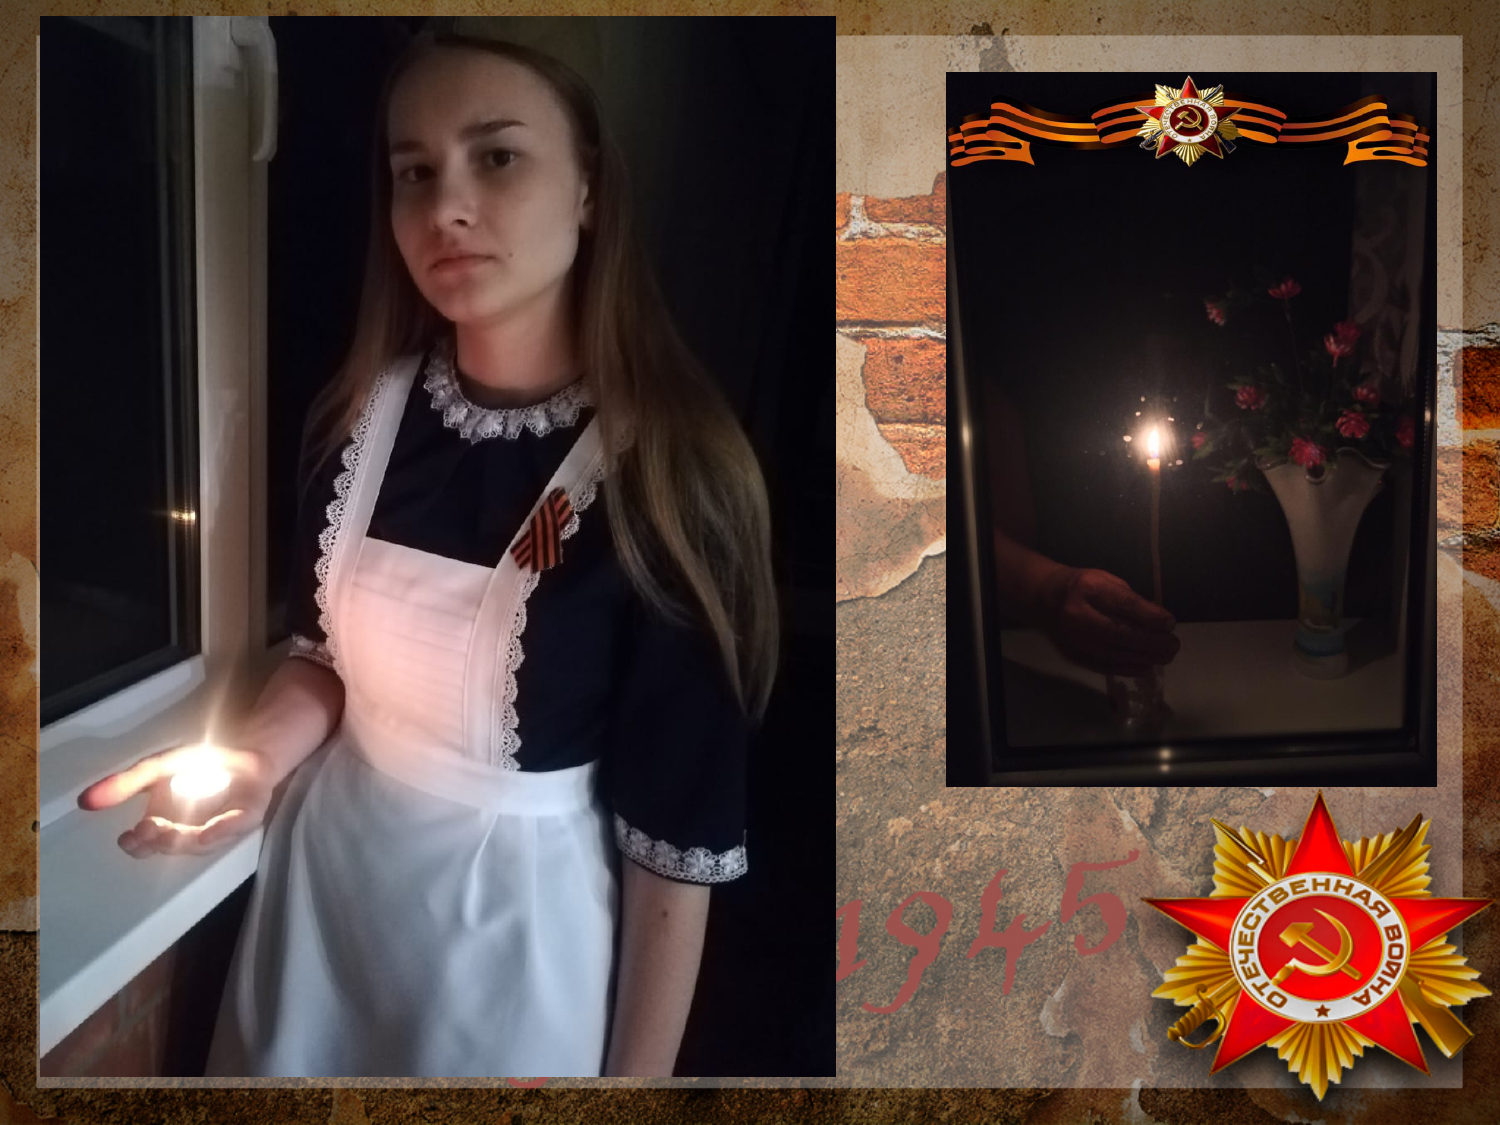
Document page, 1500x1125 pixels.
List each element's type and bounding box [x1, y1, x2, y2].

list [945, 72, 1437, 787]
picture [0, 0, 1500, 1125]
